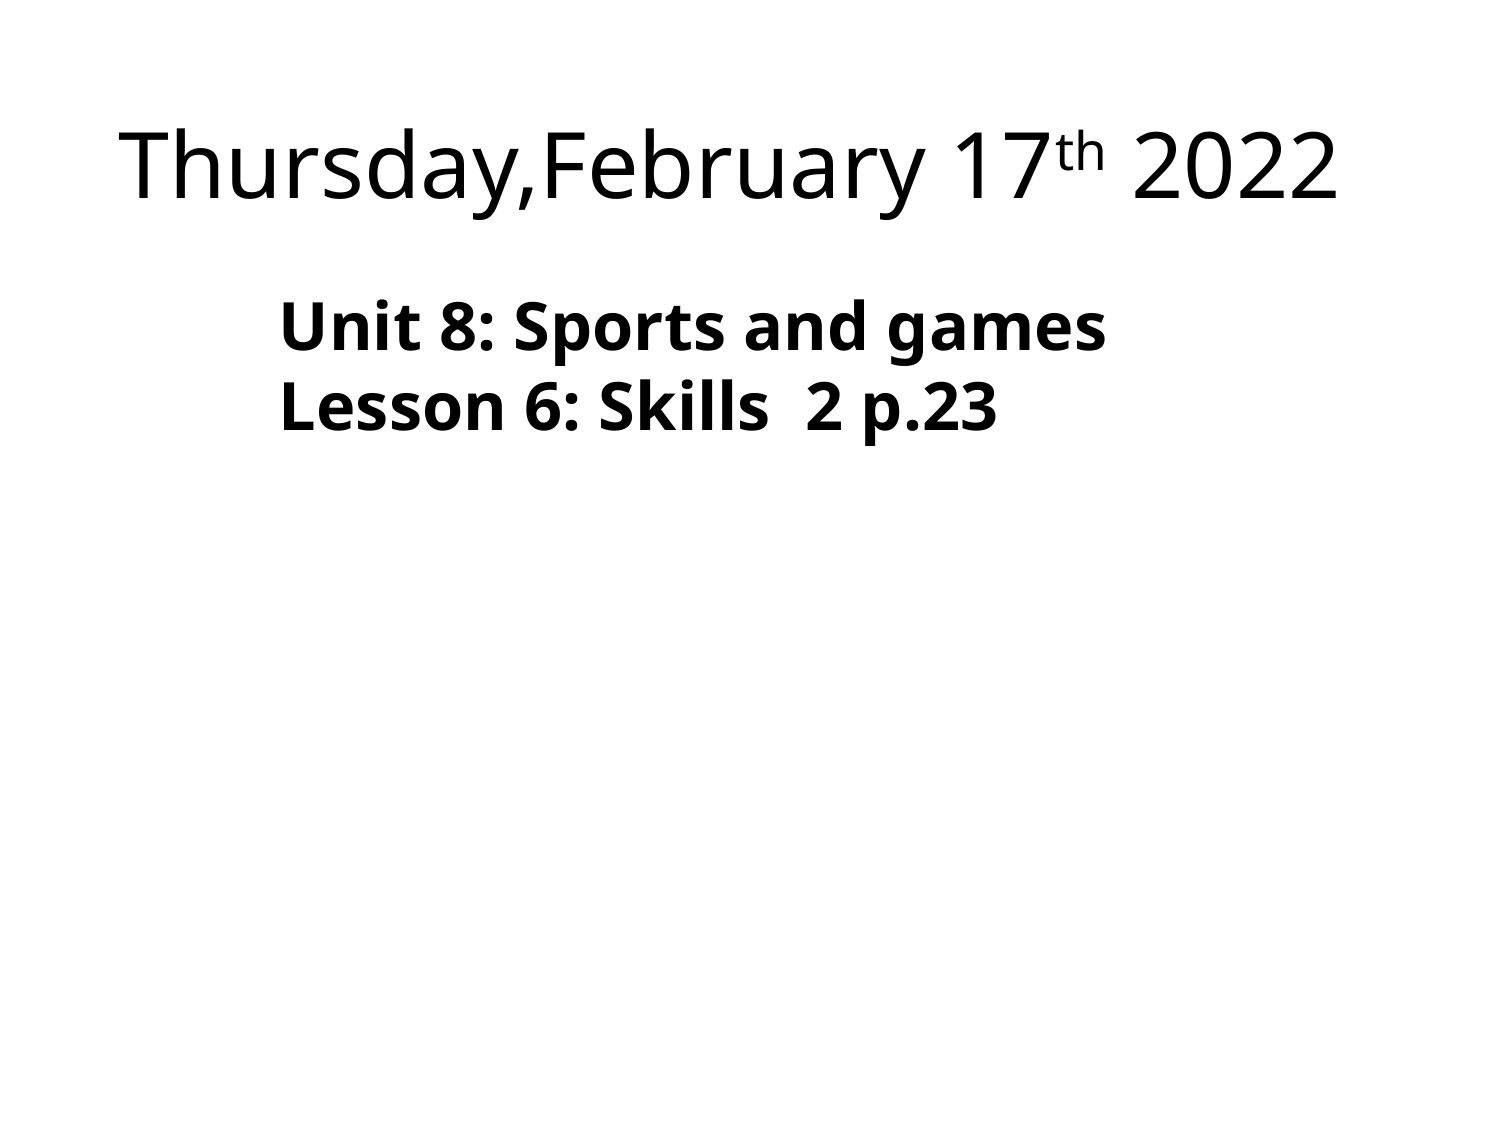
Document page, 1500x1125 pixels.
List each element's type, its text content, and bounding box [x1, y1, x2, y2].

text_box Unit 8: Sports and games Lesson 6: Skills 2 p.23 [263, 276, 1329, 451]
title Thursday,February 17th 2022 [103, 59, 1397, 278]
